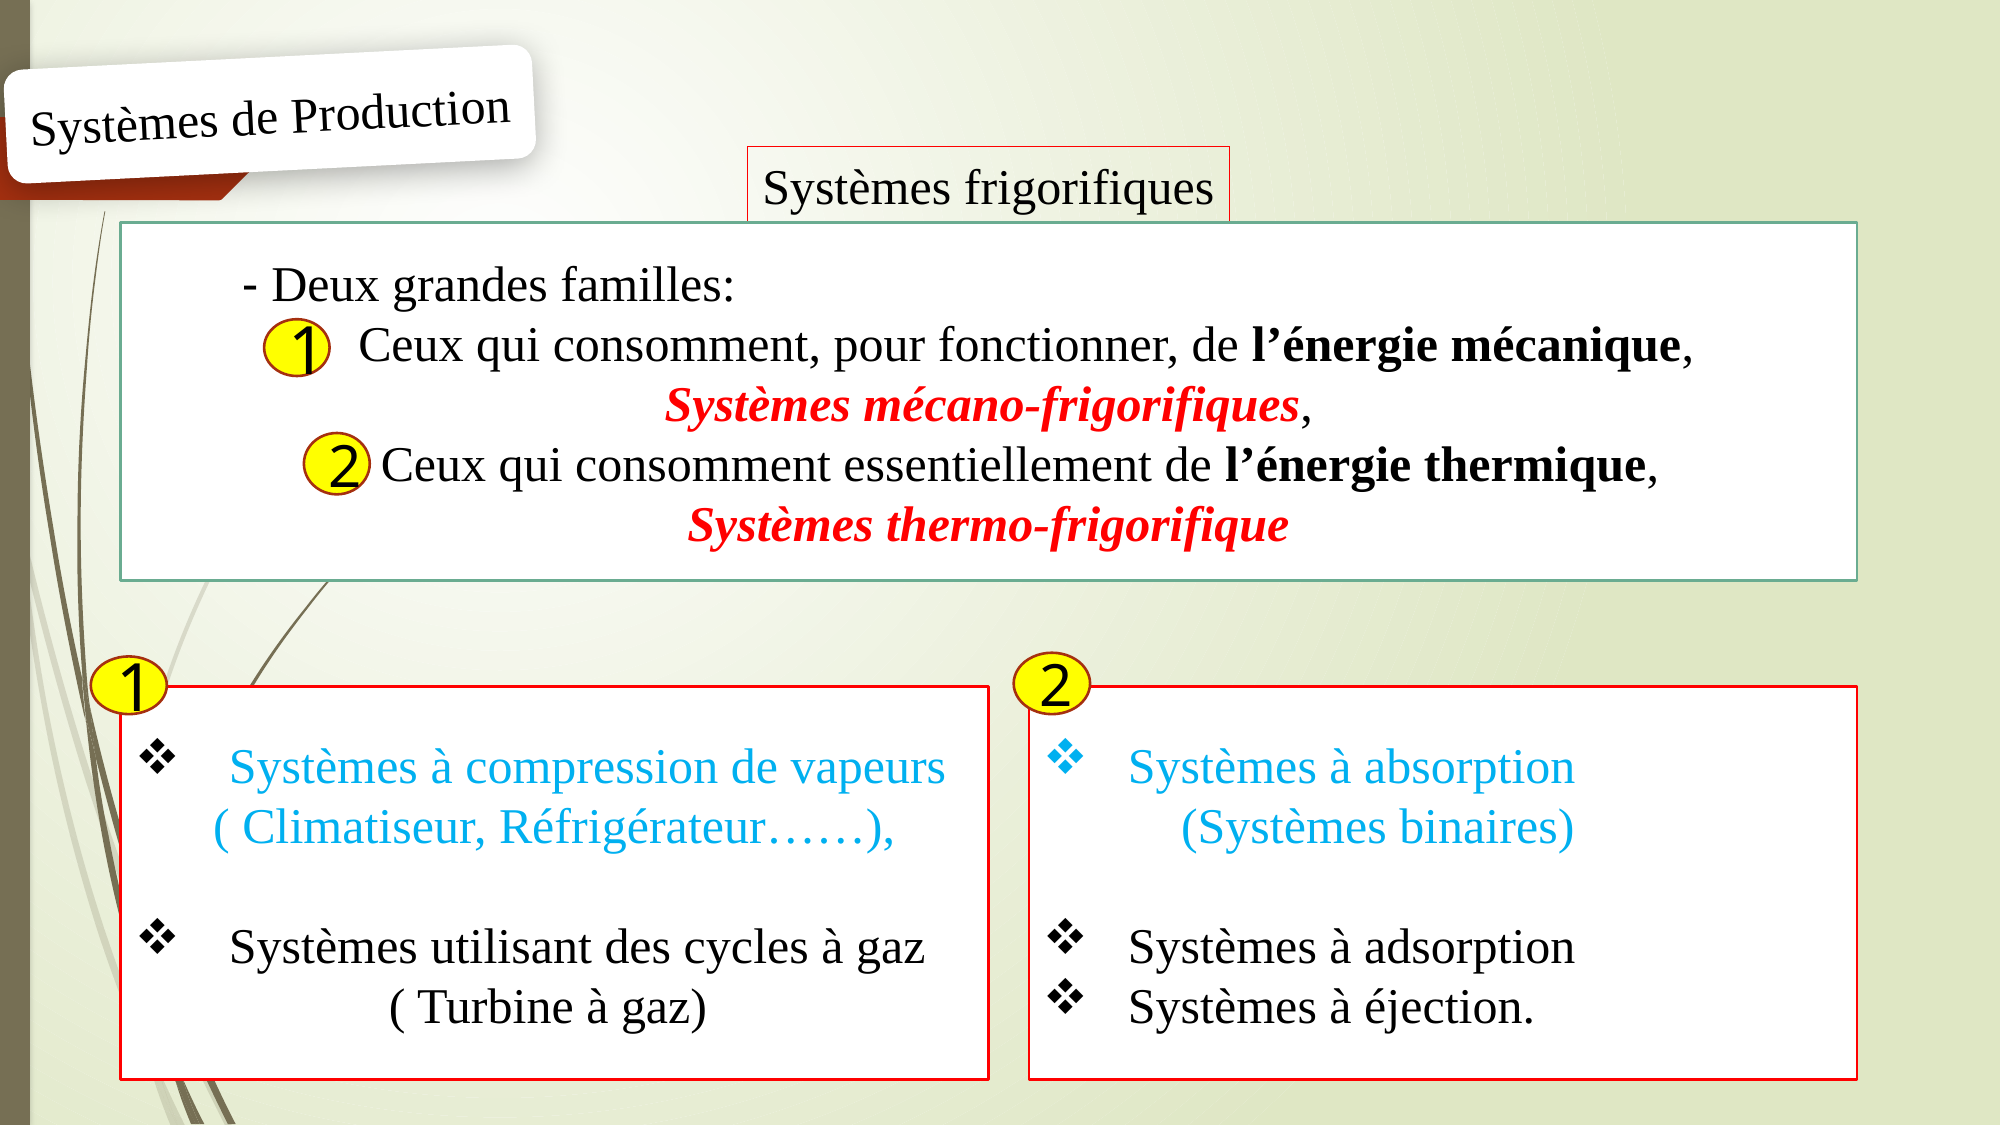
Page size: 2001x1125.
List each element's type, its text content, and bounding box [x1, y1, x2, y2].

text_box 1 [262, 317, 331, 378]
text_box Systèmes à absorption (Systèmes binaires) Systèmes à adsorption Systèmes à éjection. [1028, 685, 1858, 1081]
text_box 1 [89, 655, 169, 716]
text_box 2 [302, 431, 372, 496]
text_box Systèmes à compression de vapeurs ( Climatiseur, Réfrigérateur……), Systèmes utilisant des cycles à gaz ( Turbine à gaz) [119, 685, 990, 1081]
text_box Systèmes frigorifiques [747, 146, 1230, 221]
text_box - Deux grandes familles: Ceux qui consomment, pour fonctionner, de l’énergie mécanique, Systèmes mécano-frigorifiques, Ceux qui consomment essentiellement de l’énergie thermique, Systèmes thermo-frigorifique [119, 221, 1858, 582]
text_box Systèmes de Production [2, 43, 538, 185]
text_box 2 [1012, 651, 1092, 716]
